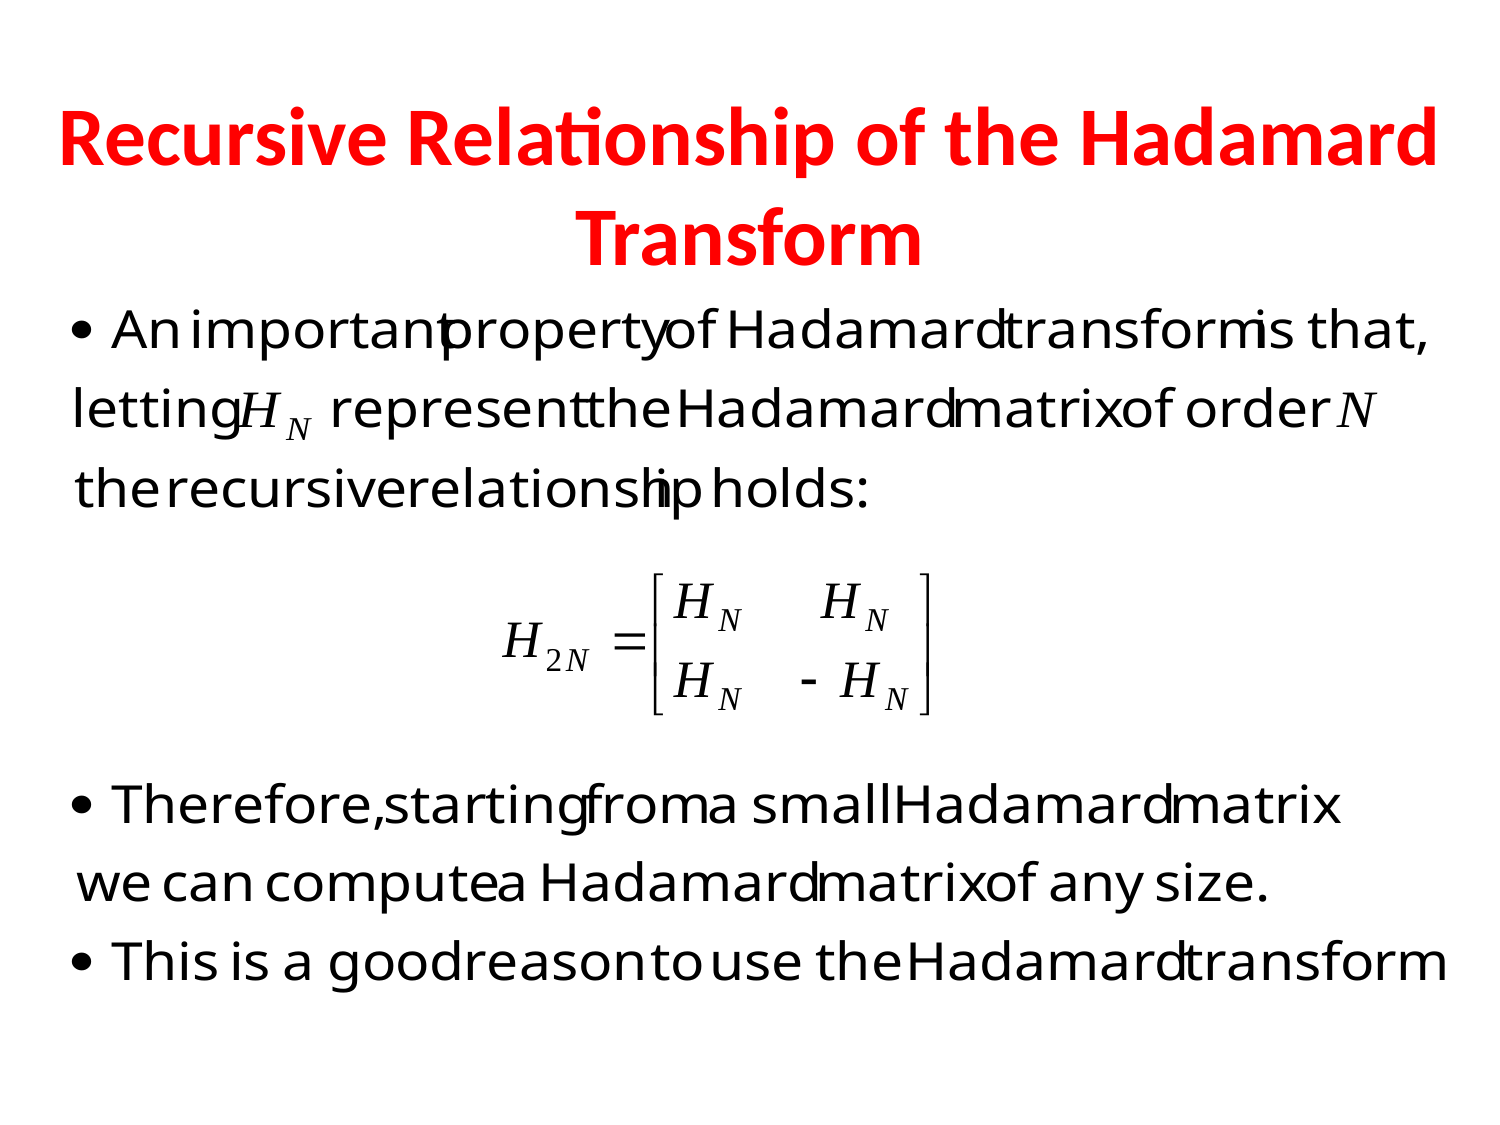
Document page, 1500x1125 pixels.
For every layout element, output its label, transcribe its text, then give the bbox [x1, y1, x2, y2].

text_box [64, 297, 1447, 1005]
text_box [491, 562, 951, 730]
text_box Recursive Relationship of the Hadamard Transform [17, 74, 1483, 220]
